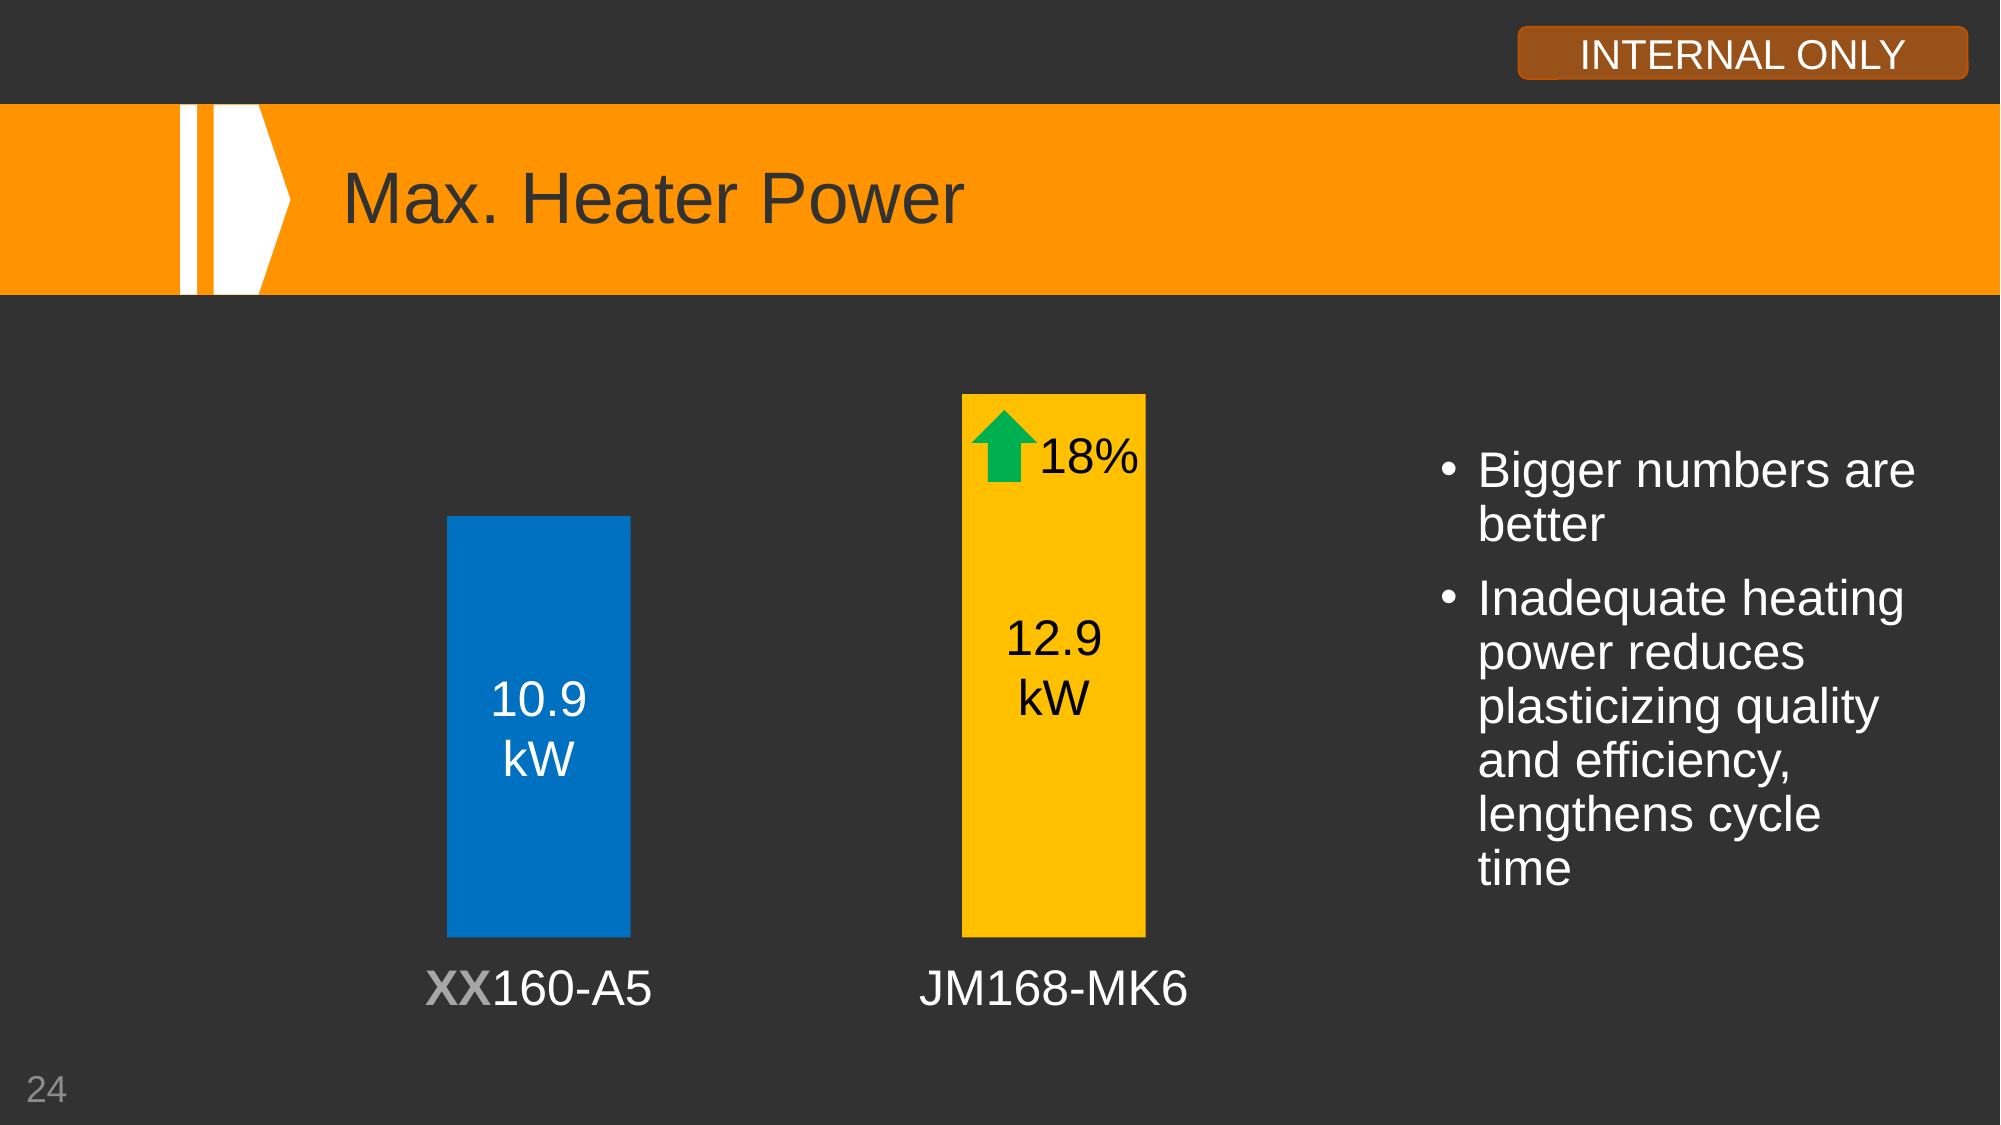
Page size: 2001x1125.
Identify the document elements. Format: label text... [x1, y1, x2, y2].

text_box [971, 409, 1155, 493]
title Max. Heater Power [327, 104, 1938, 295]
text_box JM168-MK6 [856, 947, 1252, 1023]
text_box Bigger numbers are better Inadequate heating power reduces plasticizing quality and efficiency, lengthens cycle time [1425, 436, 1945, 1092]
text_box 10.9 kW [447, 516, 631, 938]
text_box XX160-A5 [317, 947, 760, 1023]
slide_number 24 [11, 1057, 110, 1111]
text_box 12.9 kW [962, 394, 1146, 938]
